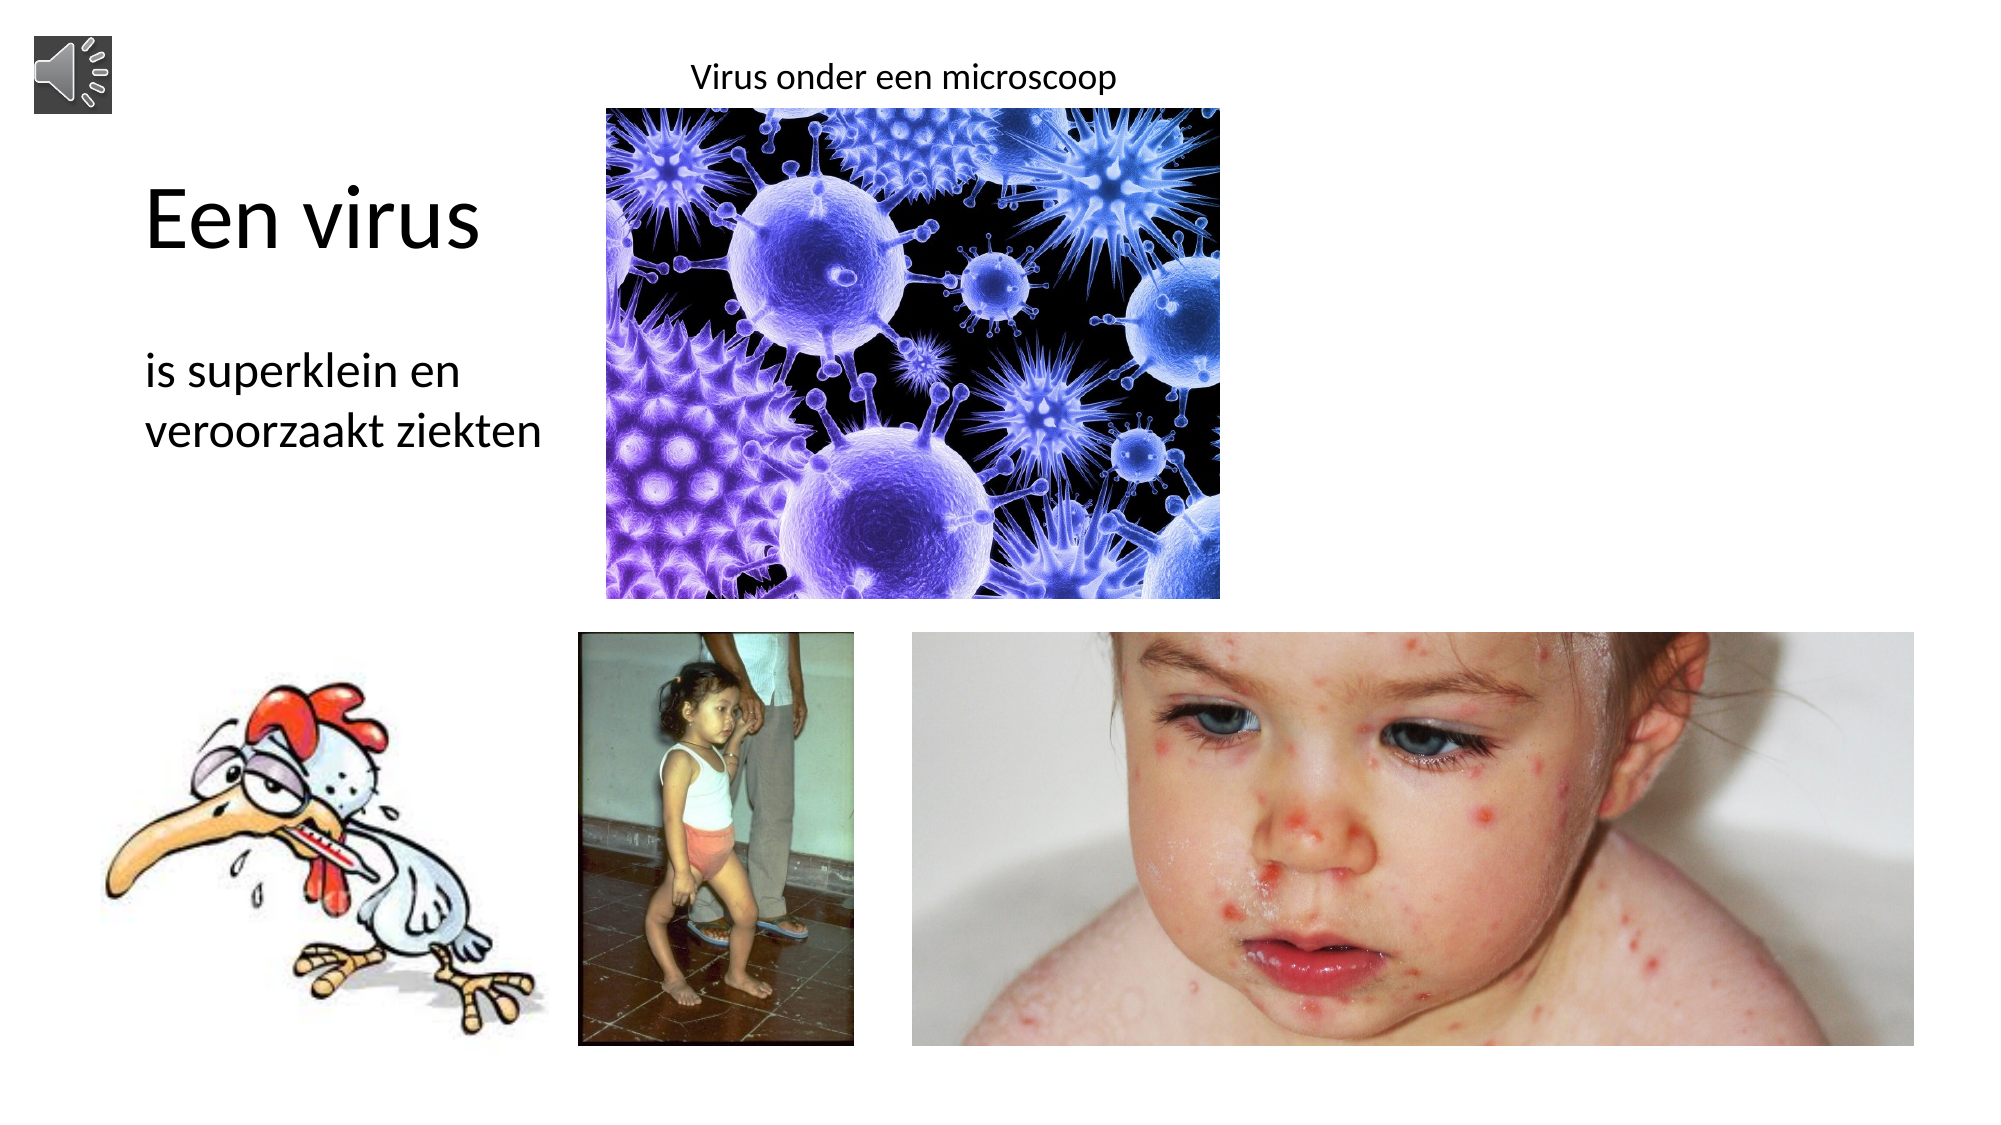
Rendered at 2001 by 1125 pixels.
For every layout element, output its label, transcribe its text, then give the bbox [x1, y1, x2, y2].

picture [606, 108, 1220, 599]
picture [578, 632, 855, 1046]
picture [100, 623, 549, 1073]
picture [912, 632, 1915, 1046]
text_box Virus onder een microscoop [675, 44, 1151, 105]
text_box Een virus is superklein en veroorzaakt ziekten [130, 149, 606, 465]
picture [33, 34, 114, 115]
